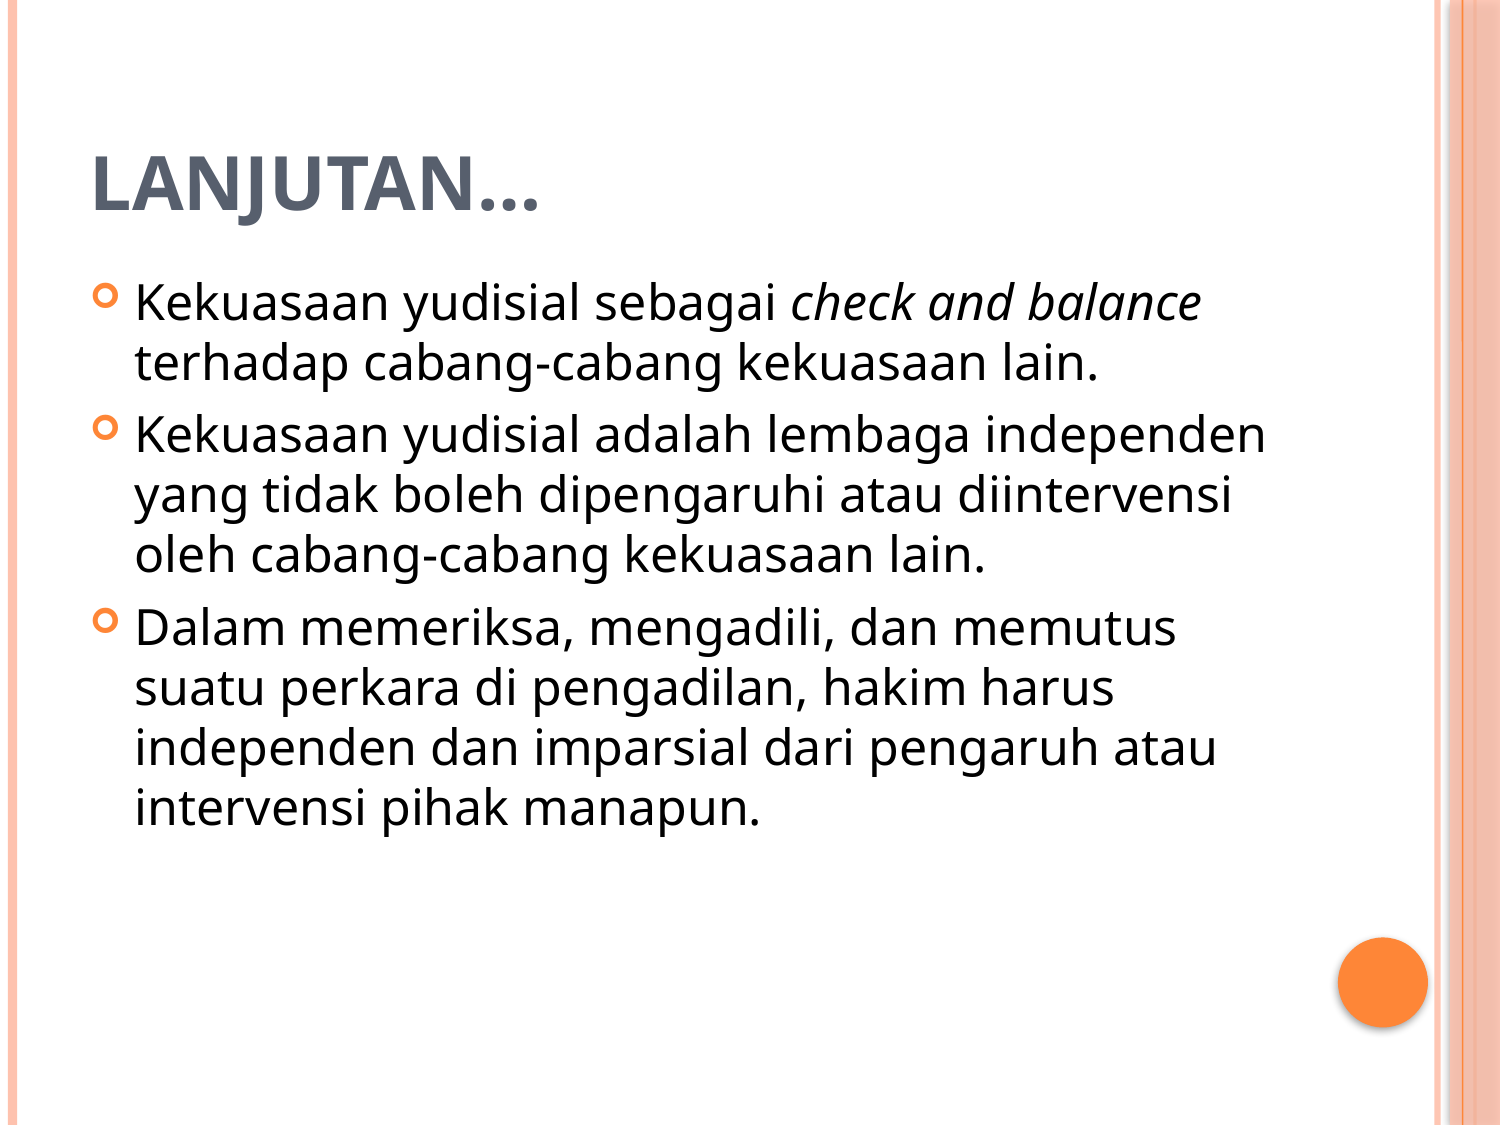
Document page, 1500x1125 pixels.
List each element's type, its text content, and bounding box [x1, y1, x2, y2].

list Kekuasaan yudisial sebagai check and balance terhadap cabang-cabang kekuasaan lain. Kekuasaan yudisial adalah lembaga independen yang tidak boleh dipengaruhi atau diintervensi oleh cabang-cabang kekuasaan lain. Dalam memeriksa, mengadili, dan memutus suatu perkara di pengadilan, hakim harus independen dan imparsial dari pengaruh atau intervensi pihak manapun. [75, 262, 1300, 1062]
title Lanjutan… [75, 45, 1300, 233]
